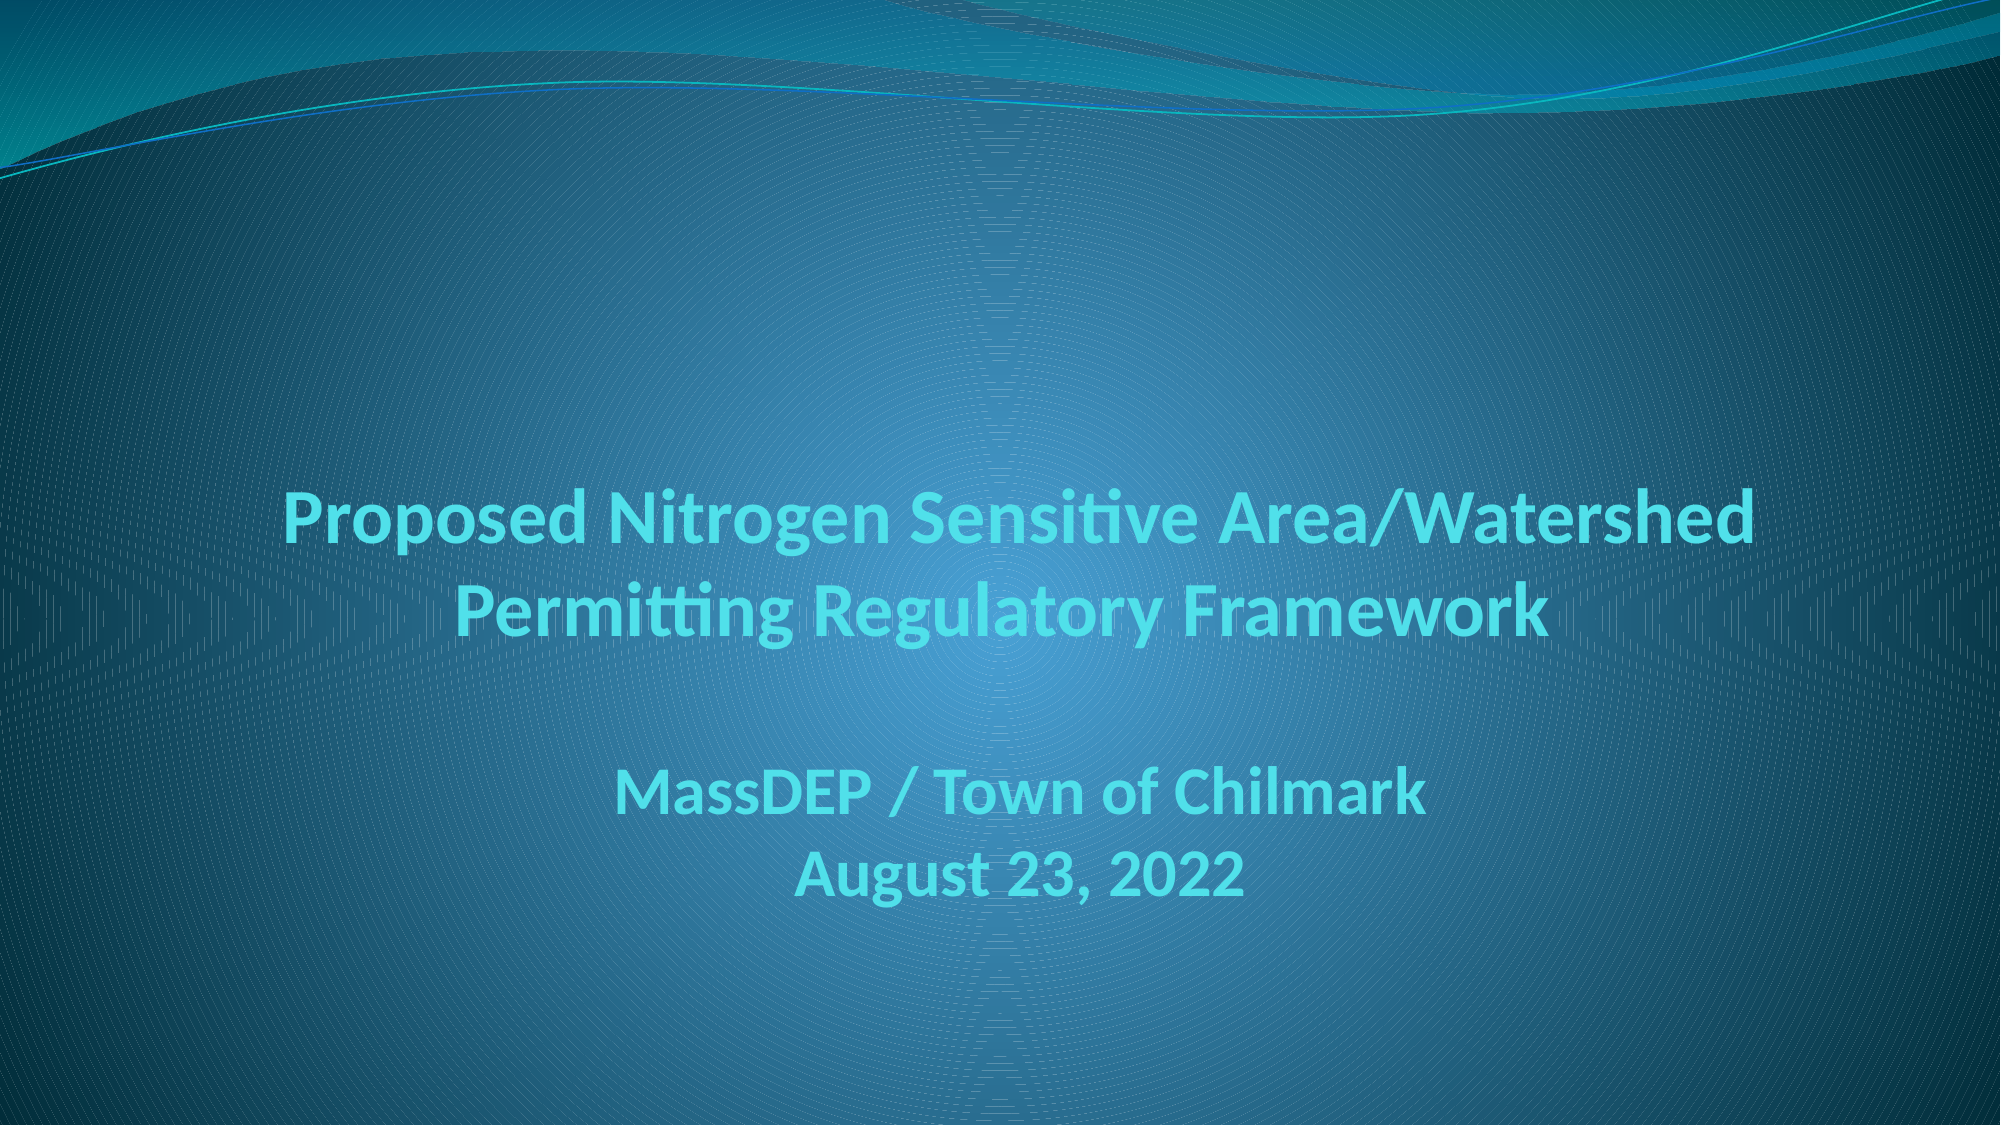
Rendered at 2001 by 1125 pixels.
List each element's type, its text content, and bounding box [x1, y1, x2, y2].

title Proposed Nitrogen Sensitive Area/Watershed Permitting Regulatory Framework MassDEP / Town of Chilmark August 23, 2022 [232, 171, 1811, 1098]
